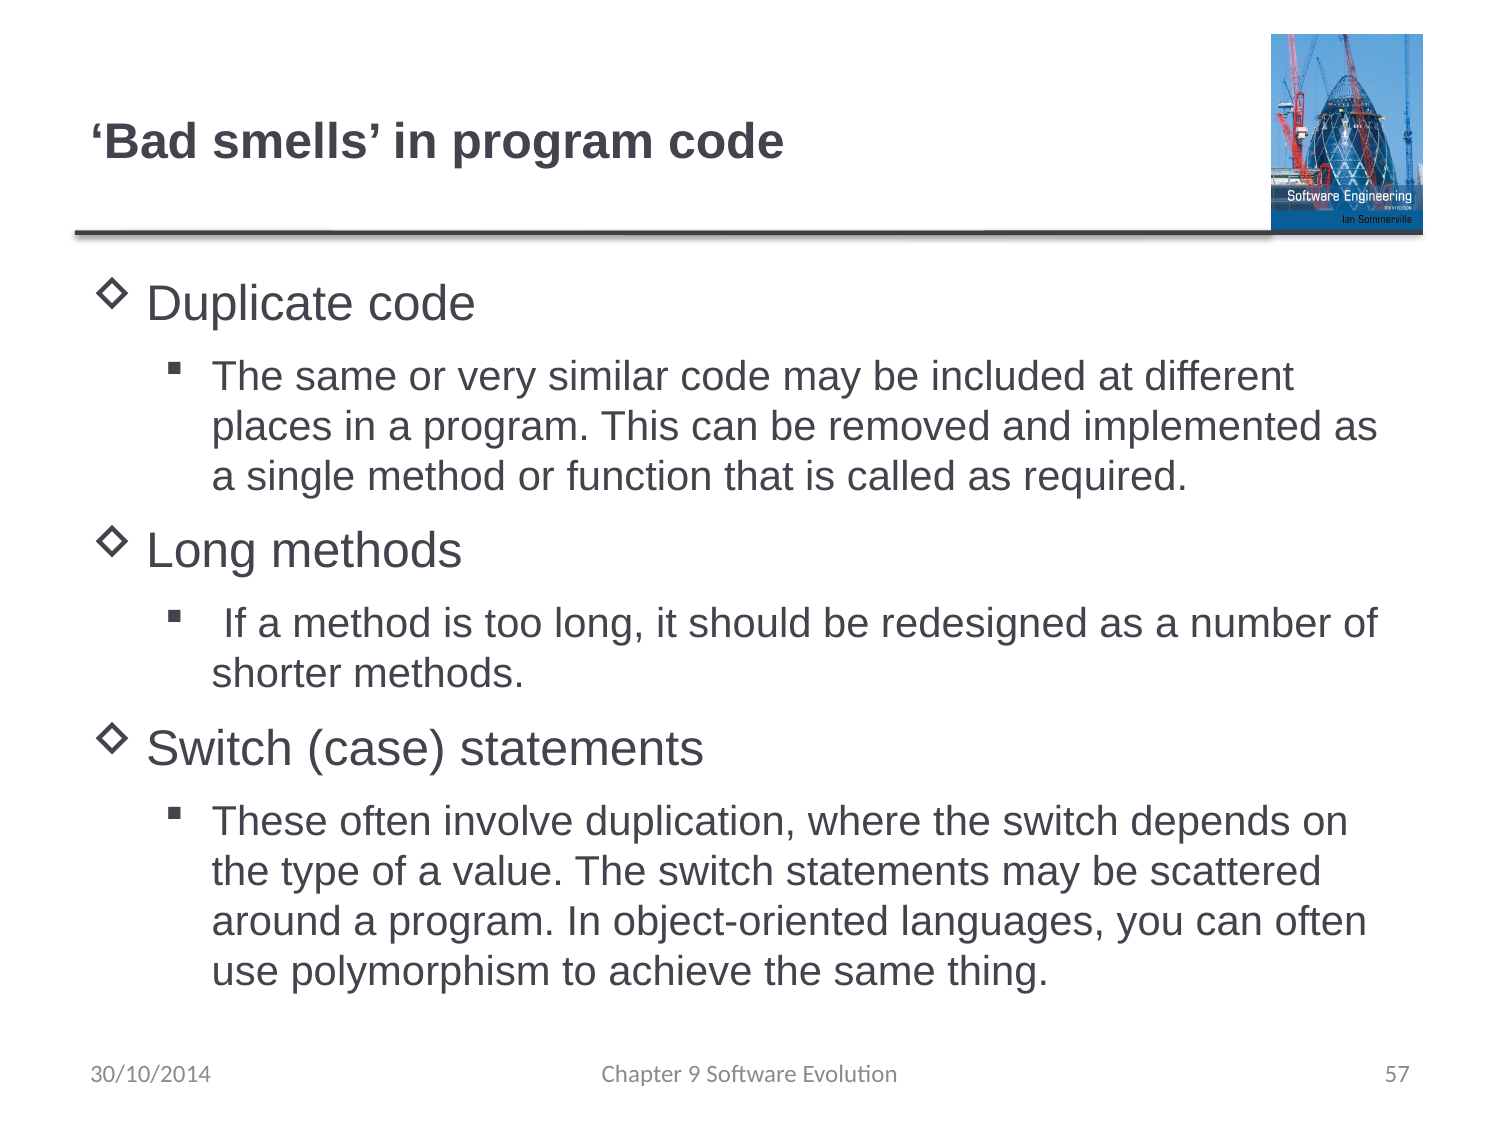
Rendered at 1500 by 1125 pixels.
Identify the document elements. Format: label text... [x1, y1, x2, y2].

footer Chapter 9 Software Evolution [512, 1042, 988, 1103]
title ‘Bad smells’ in program code [74, 44, 1272, 233]
picture [1271, 34, 1423, 230]
list Duplicate code The same or very similar code may be included at different places in a program. This can be removed and implemented as a single method or function that is called as required. Long methods If a method is too long, it should be redesigned as a number of shorter methods. Switch (case) statements These often involve duplication, where the switch depends on the type of a value. The switch statements may be scattered around a program. In object-oriented languages, you can often use polymorphism to achieve the same thing. [75, 262, 1425, 1005]
slide_number 57 [1074, 1042, 1425, 1103]
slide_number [75, 1042, 425, 1103]
